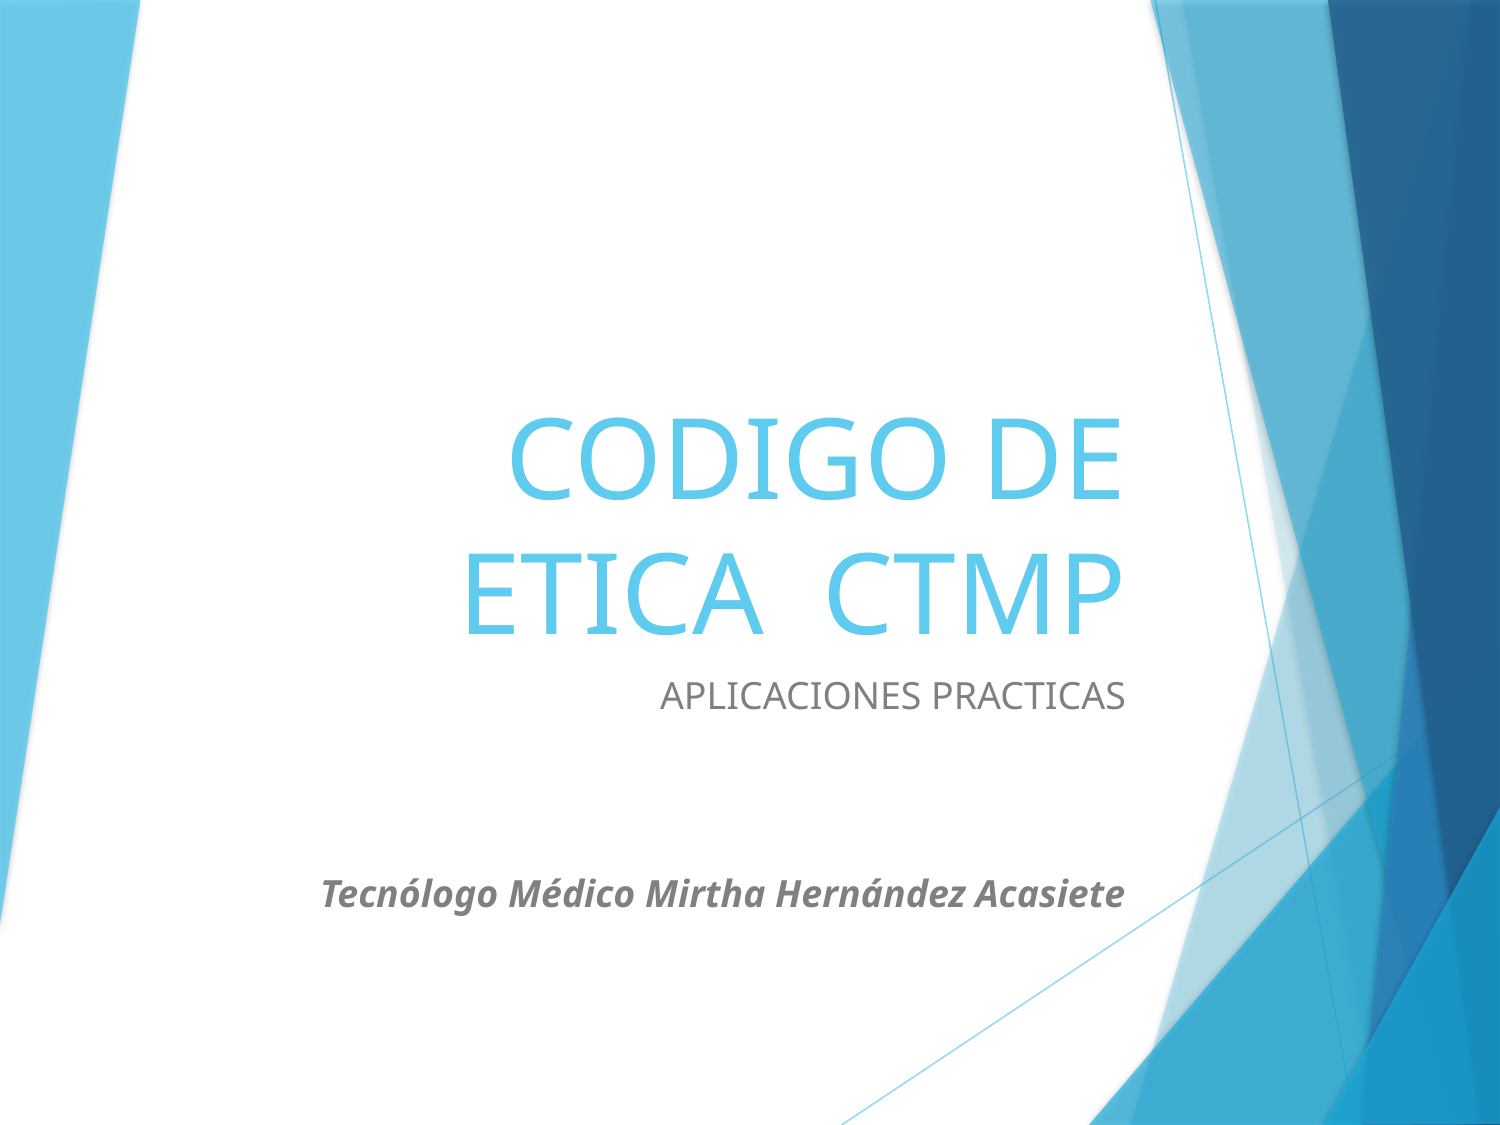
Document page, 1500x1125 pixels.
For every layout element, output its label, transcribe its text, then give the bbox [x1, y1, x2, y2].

title CODIGO DE ETICA CTMP [185, 394, 1142, 664]
subtitle APLICACIONES PRACTICAS Tecnólogo Médico Mirtha Hernández Acasiete [185, 664, 1142, 929]
